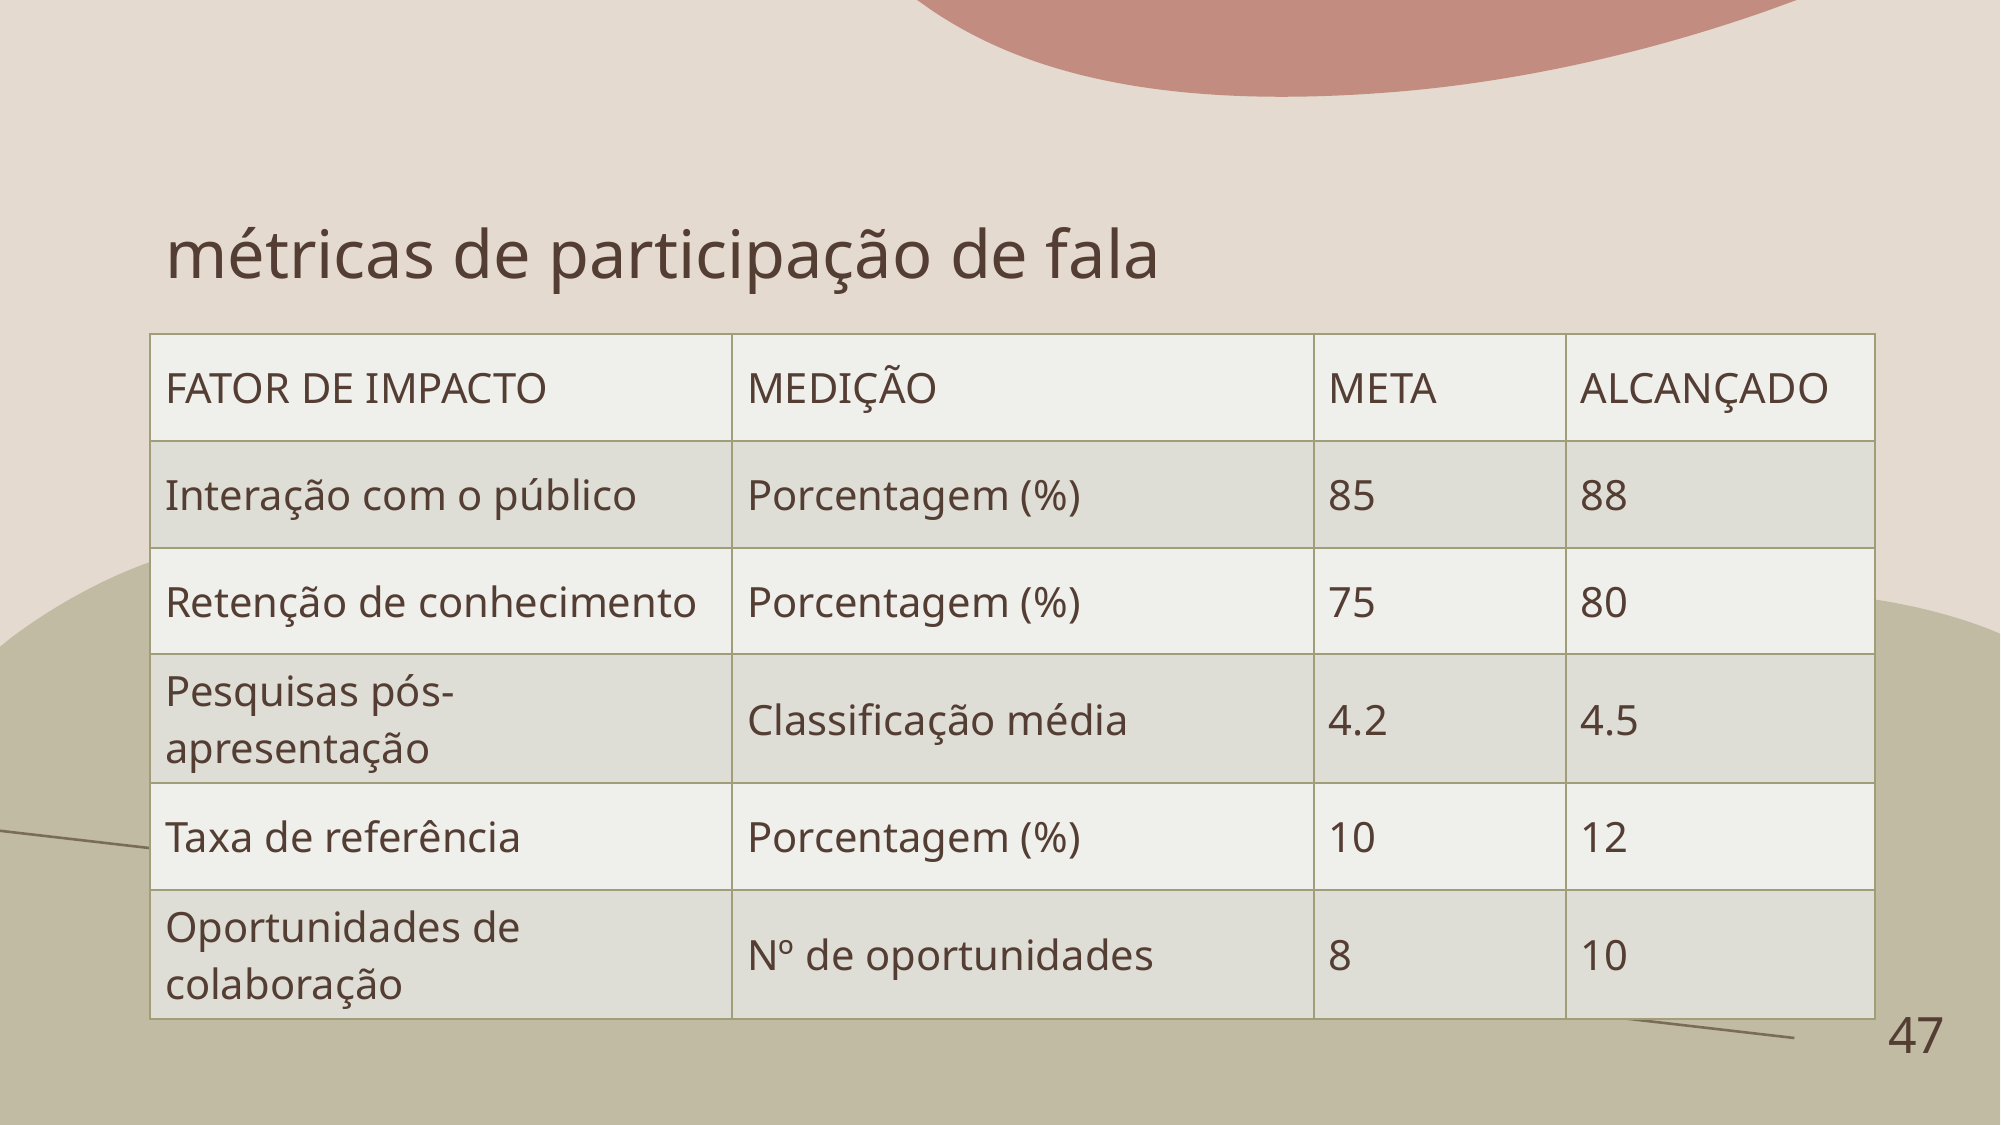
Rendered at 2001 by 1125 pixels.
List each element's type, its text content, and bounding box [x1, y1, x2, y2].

table_cell Interação com o público [151, 442, 731, 547]
table_cell Porcentagem (%) [733, 784, 1313, 889]
table_cell Nº de oportunidades [733, 891, 1313, 1018]
slide_number 47 [1862, 964, 1971, 1112]
table_cell 4.5 [1567, 655, 1874, 782]
table_cell 10 [1567, 891, 1874, 1018]
title métricas de participação de fala [150, 149, 1850, 300]
table_cell 85 [1315, 442, 1565, 547]
table_cell Porcentagem (%) [733, 442, 1313, 547]
table_cell 8 [1315, 891, 1565, 1018]
table_cell 75 [1315, 549, 1565, 653]
table_header ALCANÇADO [1567, 335, 1874, 440]
table_cell 10 [1315, 784, 1565, 889]
table_cell Porcentagem (%) [733, 549, 1313, 653]
table_cell Retenção de conhecimento [151, 549, 731, 653]
table_cell 4.2 [1315, 655, 1565, 782]
table_header FATOR DE IMPACTO [151, 335, 731, 440]
table_header META [1315, 335, 1565, 440]
table_cell Pesquisas pós-apresentação [151, 655, 731, 782]
table_cell Taxa de referência [151, 784, 731, 889]
table_cell Oportunidades de colaboração [151, 891, 731, 1018]
table_header MEDIÇÃO [733, 335, 1313, 440]
table_cell 80 [1567, 549, 1874, 653]
table_cell Classificação média [733, 655, 1313, 782]
table_cell 12 [1567, 784, 1874, 889]
table_cell 88 [1567, 442, 1874, 547]
